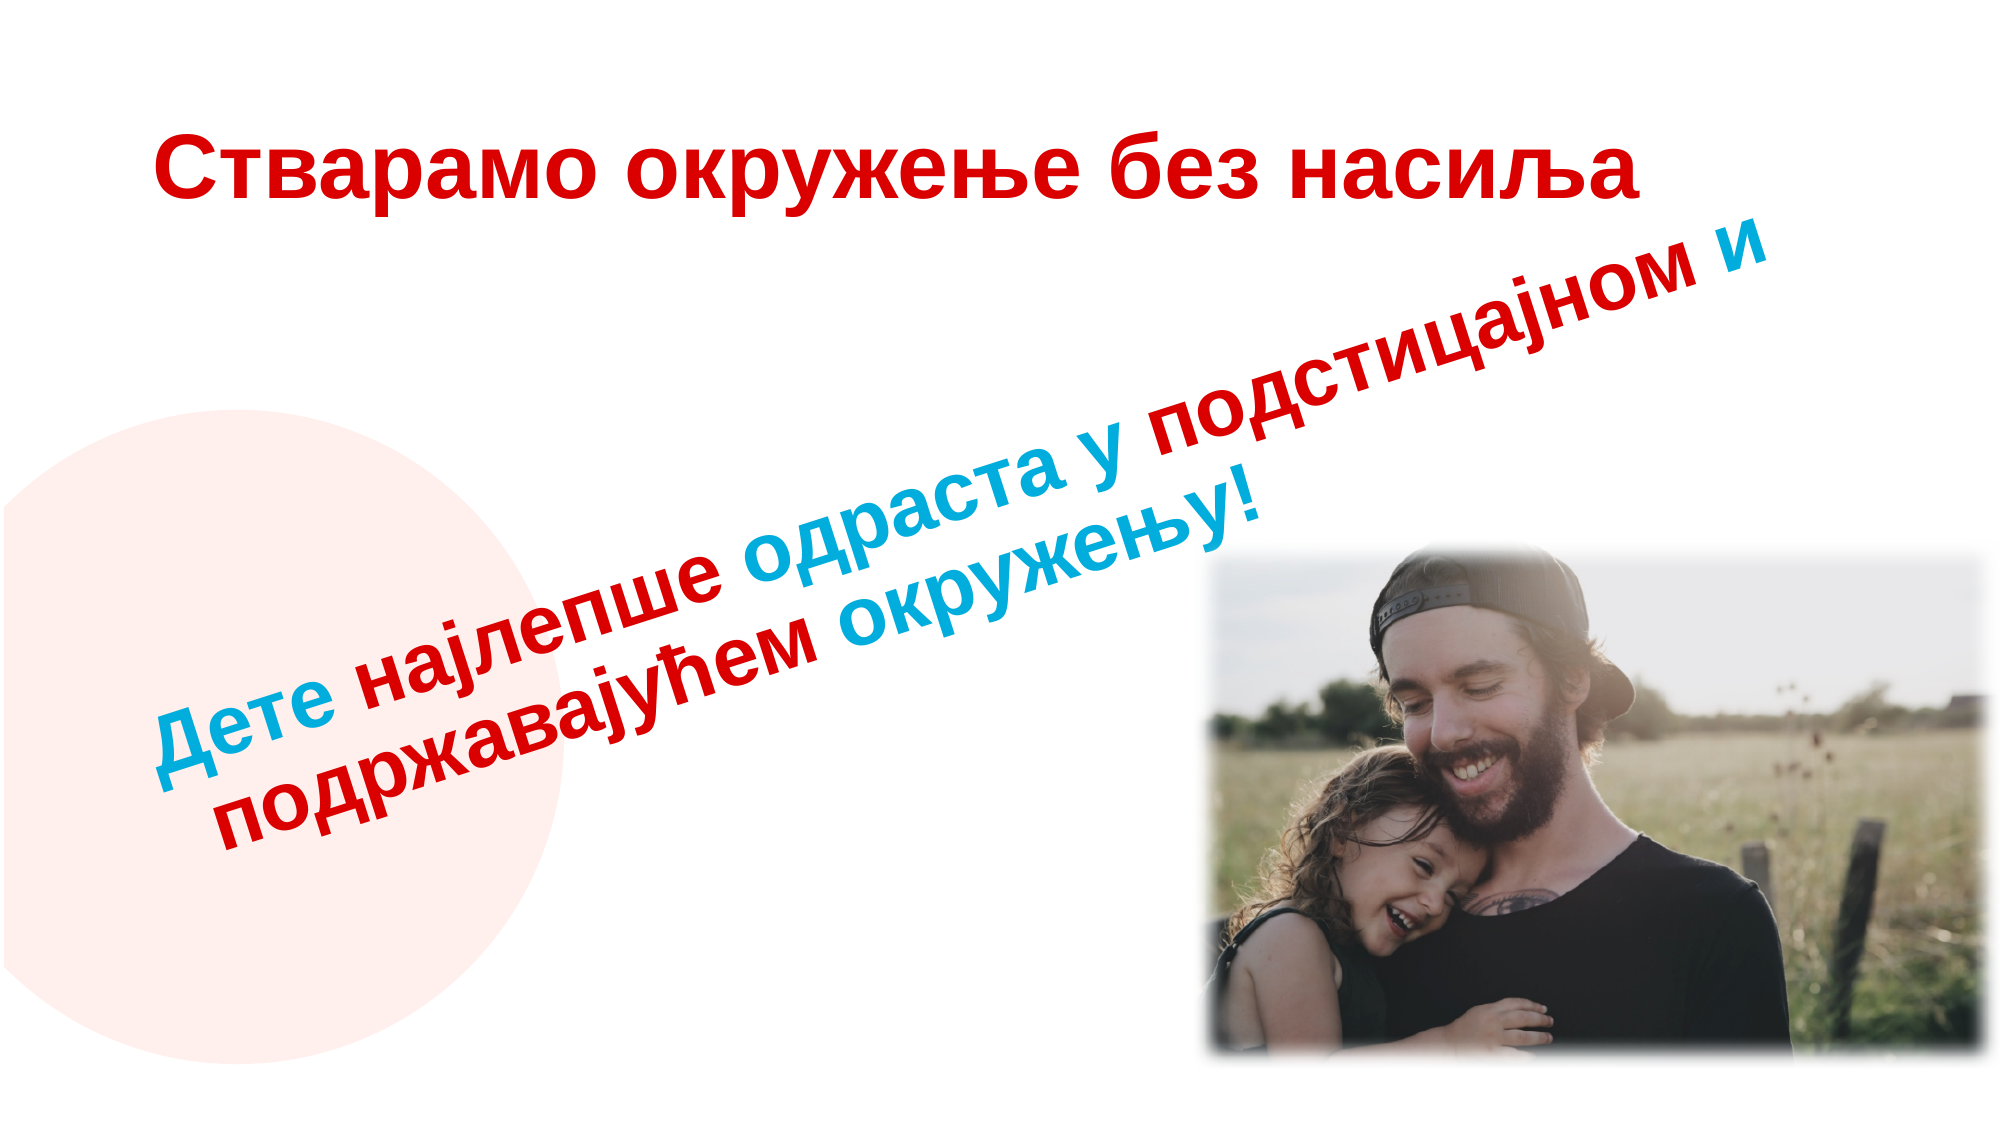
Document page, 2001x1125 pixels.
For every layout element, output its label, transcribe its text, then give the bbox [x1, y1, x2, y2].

title Стварамо окружење без насиља [137, 59, 1863, 278]
picture [1193, 538, 2000, 1069]
list Дете најлепше одраста у подстицајном и подржавајућем окружењу! [82, 63, 1862, 1007]
text_box [3, 409, 514, 1065]
